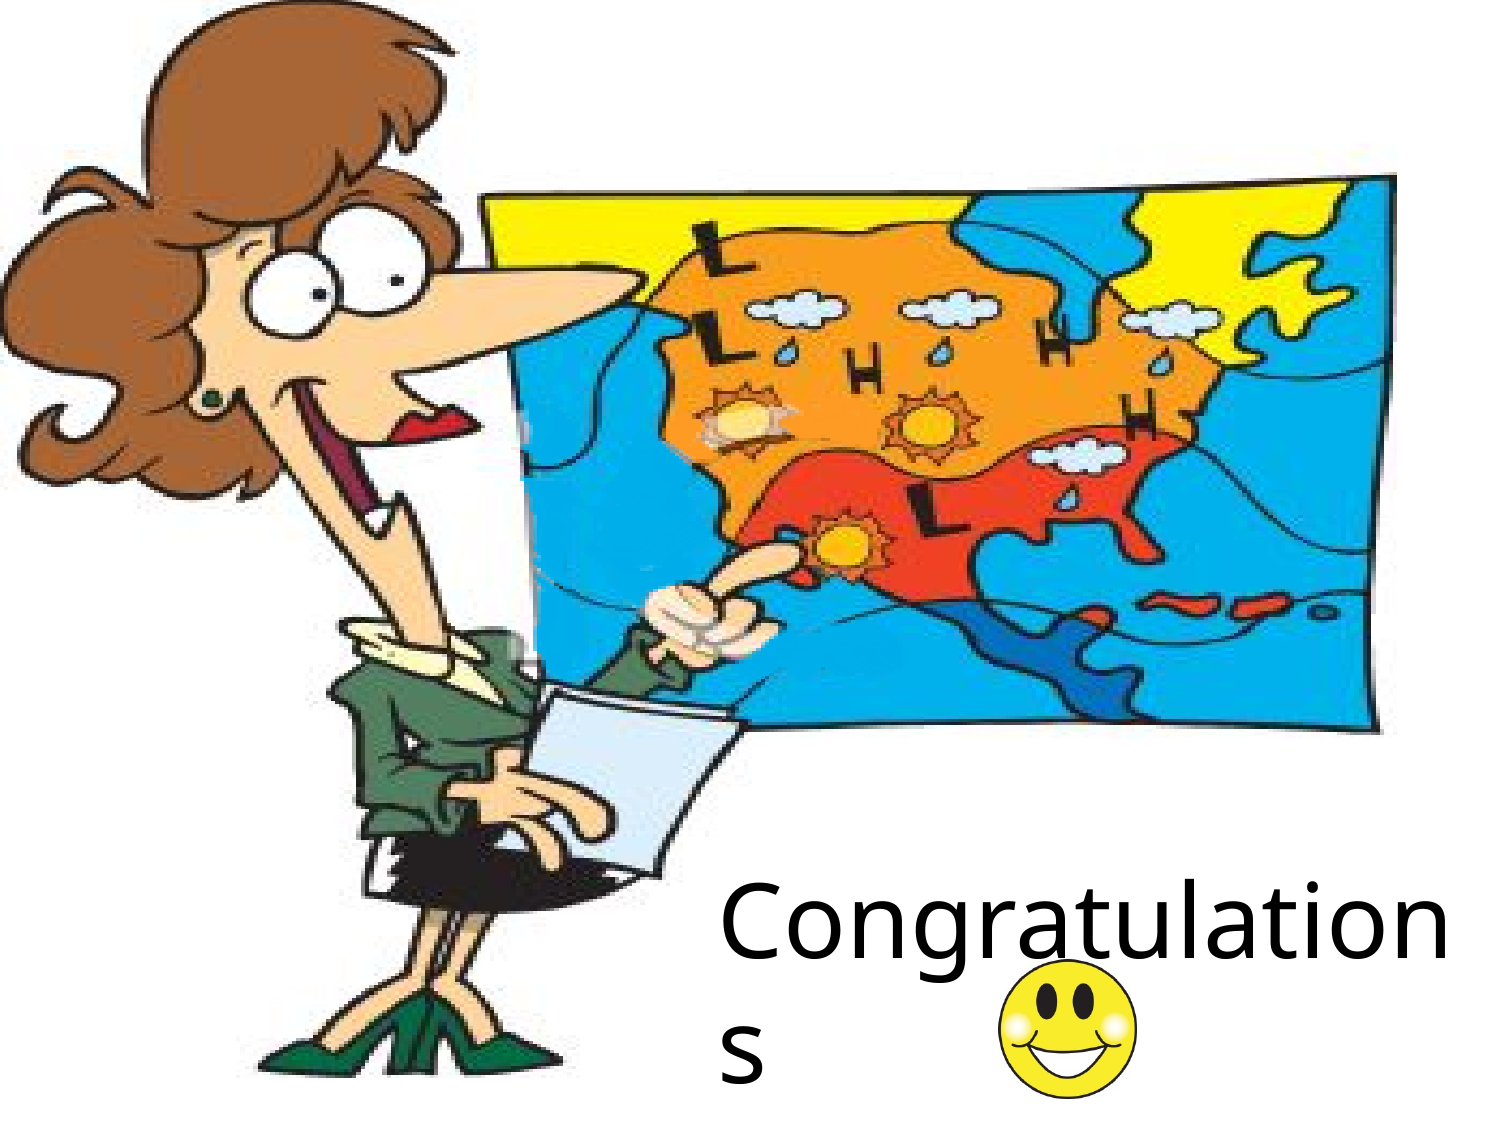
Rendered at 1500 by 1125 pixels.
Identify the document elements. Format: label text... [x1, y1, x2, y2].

picture [0, 0, 1500, 1125]
text_box Congratulations [702, 846, 1500, 1112]
picture [997, 959, 1137, 1099]
